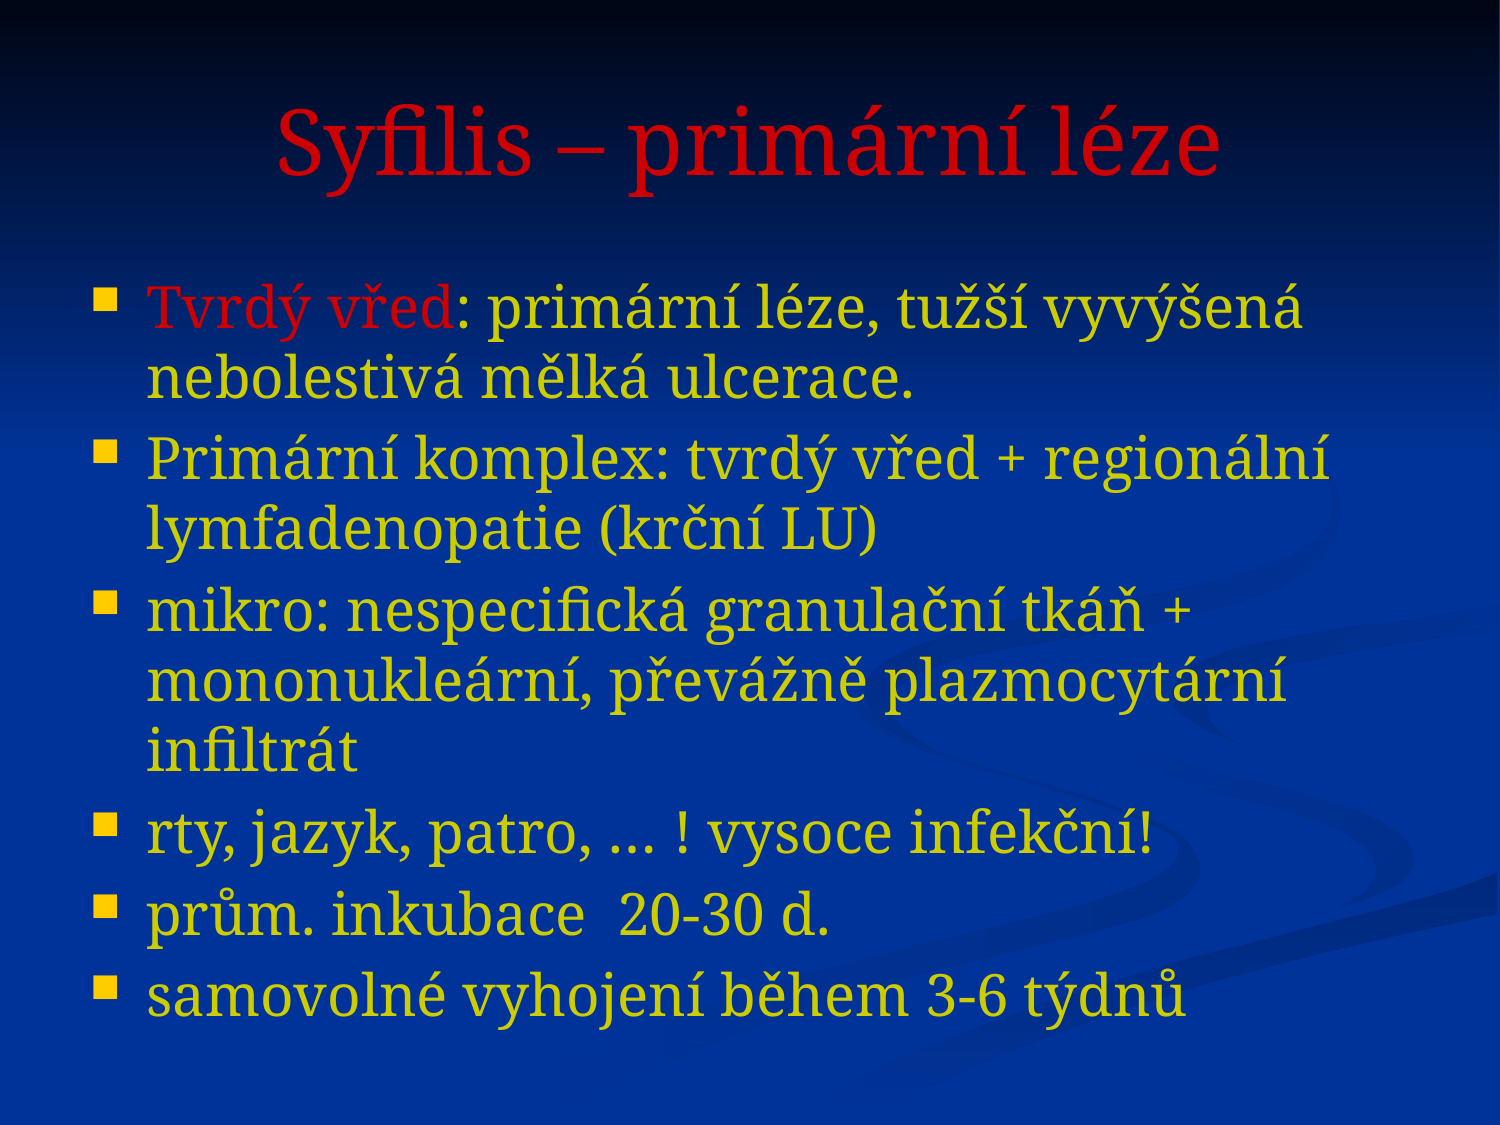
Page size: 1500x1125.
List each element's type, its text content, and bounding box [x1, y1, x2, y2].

title Syfilis – primární léze [75, 45, 1425, 233]
list Tvrdý vřed: primární léze, tužší vyvýšená nebolestivá mělká ulcerace. Primární komplex: tvrdý vřed + regionální lymfadenopatie (krční LU) mikro: nespecifická granulační tkáň + mononukleární, převážně plazmocytární infiltrát rty, jazyk, patro, … ! vysoce infekční! prům. inkubace 20-30 d. samovolné vyhojení během 3-6 týdnů [75, 262, 1425, 1005]
